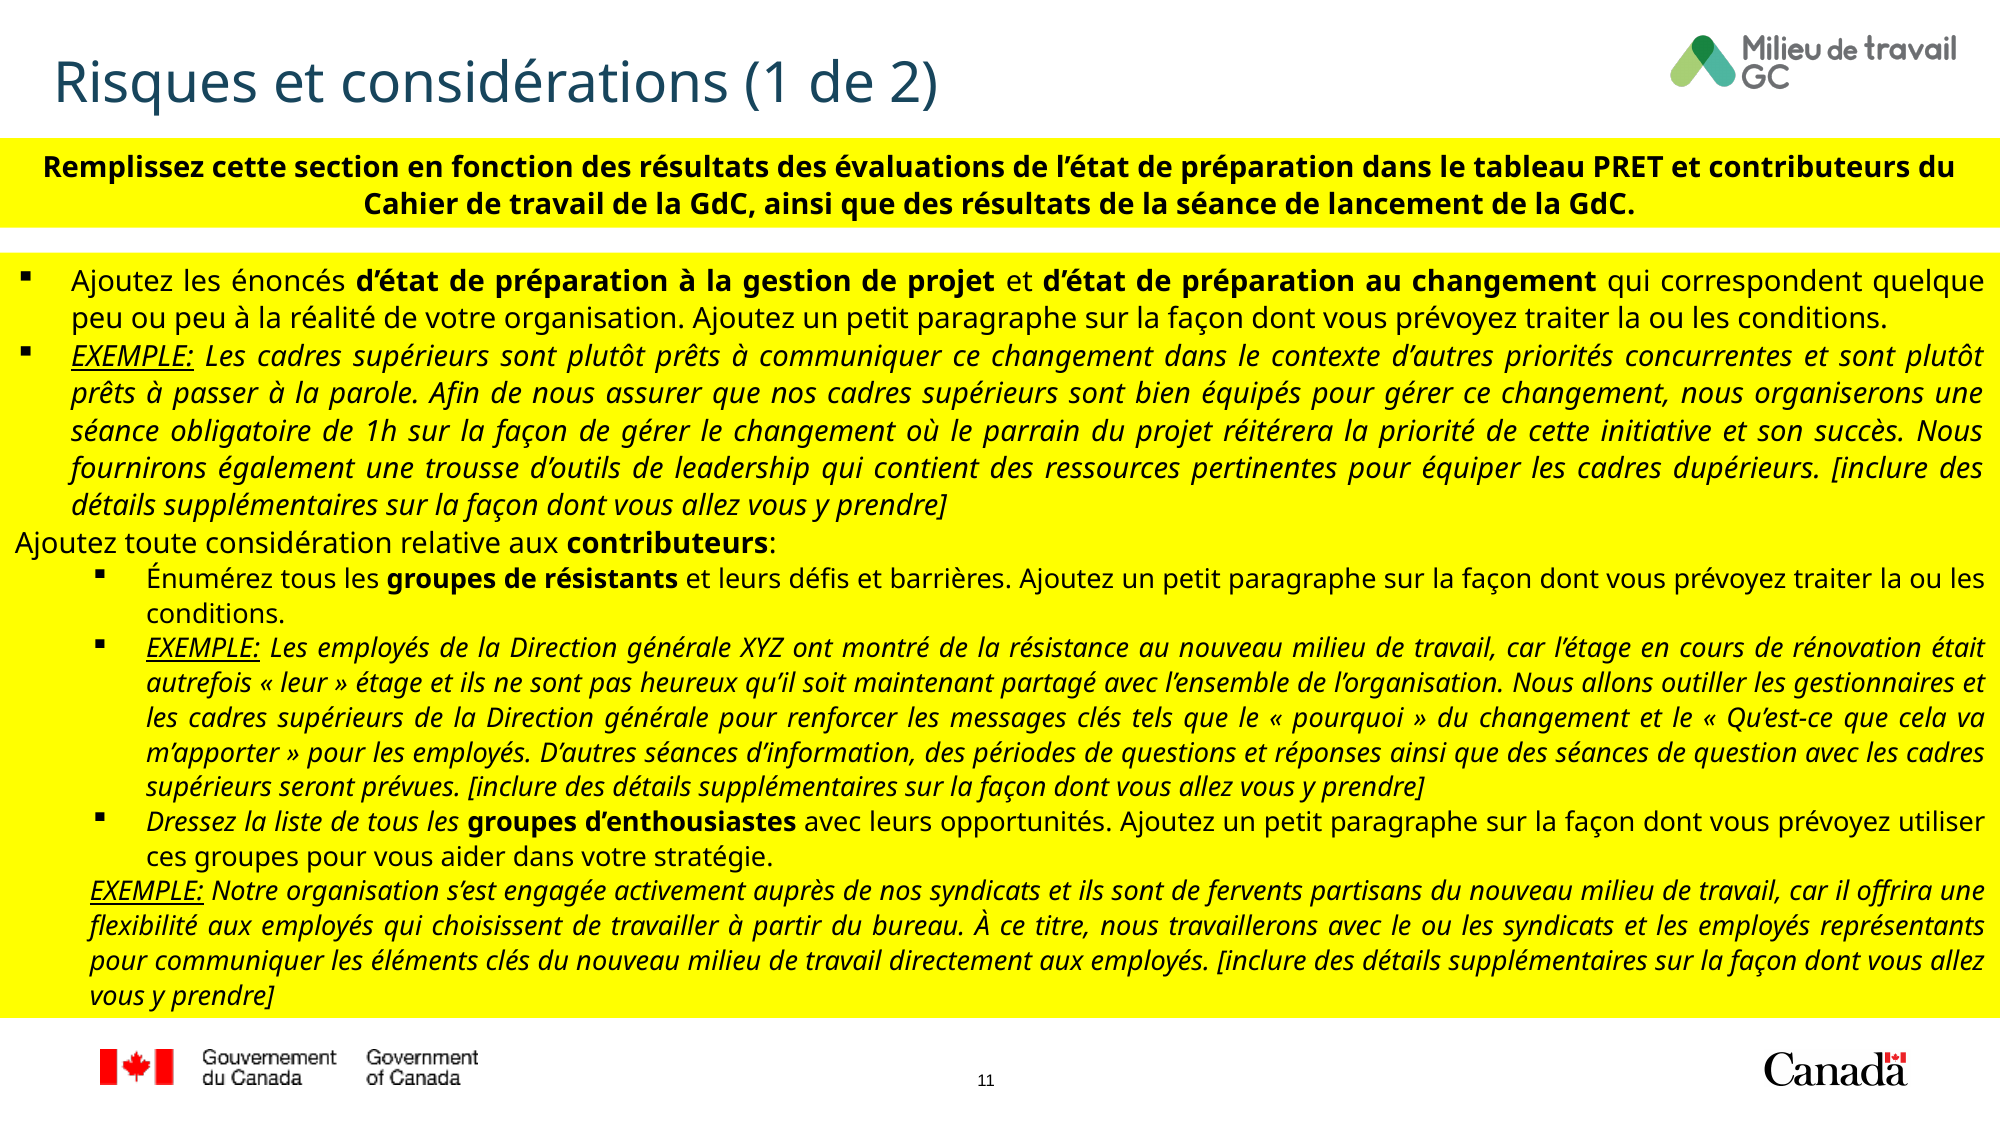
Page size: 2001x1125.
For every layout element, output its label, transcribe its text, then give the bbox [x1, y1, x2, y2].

picture [1764, 1049, 1911, 1087]
title Risques et considérations (1 de 2) [38, 46, 957, 124]
picture [100, 1049, 478, 1085]
text_box Remplissez cette section en fonction des résultats des évaluations de l’état de préparation dans le tableau PRET et contributeurs du Cahier de travail de la GdC, ainsi que des résultats de la séance de lancement de la GdC. [0, 138, 2000, 228]
list Ajoutez les énoncés d’état de préparation à la gestion de projet et d’état de préparation au changement qui correspondent quelque peu ou peu à la réalité de votre organisation. Ajoutez un petit paragraphe sur la façon dont vous prévoyez traiter la ou les conditions. EXEMPLE: Les cadres supérieurs sont plutôt prêts à communiquer ce changement dans le contexte d’autres priorités concurrentes et sont plutôt prêts à passer à la parole. Afin de nous assurer que nos cadres supérieurs sont bien équipés pour gérer ce changement, nous organiserons une séance obligatoire de 1h sur la façon de gérer le changement où le parrain du projet réitérera la priorité de cette initiative et son succès. Nous fournirons également une trousse d’outils de leadership qui contient des ressources pertinentes pour équiper les cadres dupérieurs. [inclure des détails supplémentaires sur la façon dont vous allez vous y prendre] Ajoutez toute considération relative aux contributeurs: Énumérez tous les groupes de résistants et leurs défis et barrières. Ajoutez un petit paragraphe sur la façon dont vous prévoyez traiter la ou les conditions. EXEMPLE: Les employés de la Direction générale XYZ ont montré de la résistance au nouveau milieu de travail, car l’étage en cours de rénovation était autrefois « leur » étage et ils ne sont pas heureux qu’il soit maintenant partagé avec l’ensemble de l’organisation. Nous allons outiller les gestionnaires et les cadres supérieurs de la Direction générale pour renforcer les messages clés tels que le « pourquoi » du changement et le « Qu’est-ce que cela va m’apporter » pour les employés. D’autres séances d’information, des périodes de questions et réponses ainsi que des séances de question avec les cadres supérieurs seront prévues. [inclure des détails supplémentaires sur la façon dont vous allez vous y prendre] Dressez la liste de tous les groupes d’enthousiastes avec leurs opportunités. Ajoutez un petit paragraphe sur la façon dont vous prévoyez utiliser ces groupes pour vous aider dans votre stratégie. EXEMPLE: Notre organisation s’est engagée activement auprès de nos syndicats et ils sont de fervents partisans du nouveau milieu de travail, car il offrira une flexibilité aux employés qui choisissent de travailler à partir du bureau. À ce titre, nous travaillerons avec le ou les syndicats et les employés représentants pour communiquer les éléments clés du nouveau milieu de travail directement aux employés. [inclure des détails supplémentaires sur la façon dont vous allez vous y prendre] [0, 252, 2000, 1018]
picture [1669, 33, 1958, 91]
